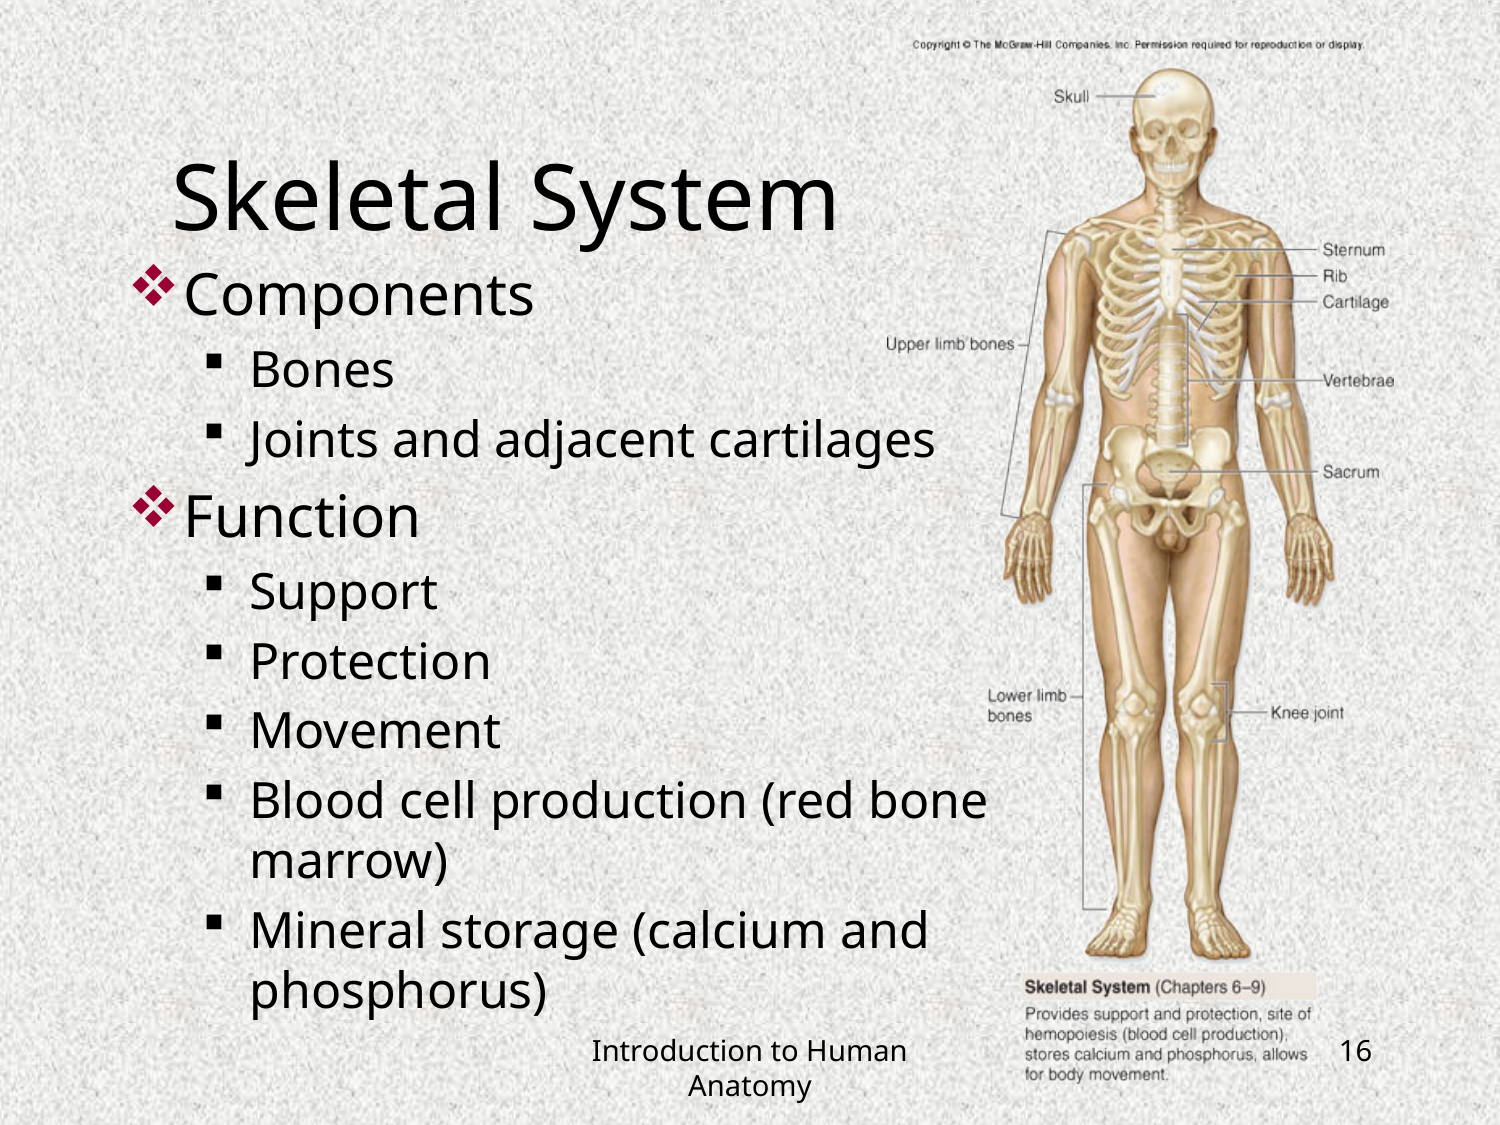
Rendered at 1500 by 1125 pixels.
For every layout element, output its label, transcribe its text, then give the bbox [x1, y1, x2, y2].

title Skeletal System [112, 99, 882, 249]
picture [0, 0, 1500, 1125]
list Components Bones Joints and adjacent cartilages Function Support Protection Movement Blood cell production (red bone marrow) Mineral storage (calcium and phosphorus) [112, 249, 882, 1075]
footer Introduction to Human Anatomy [512, 1025, 988, 1100]
